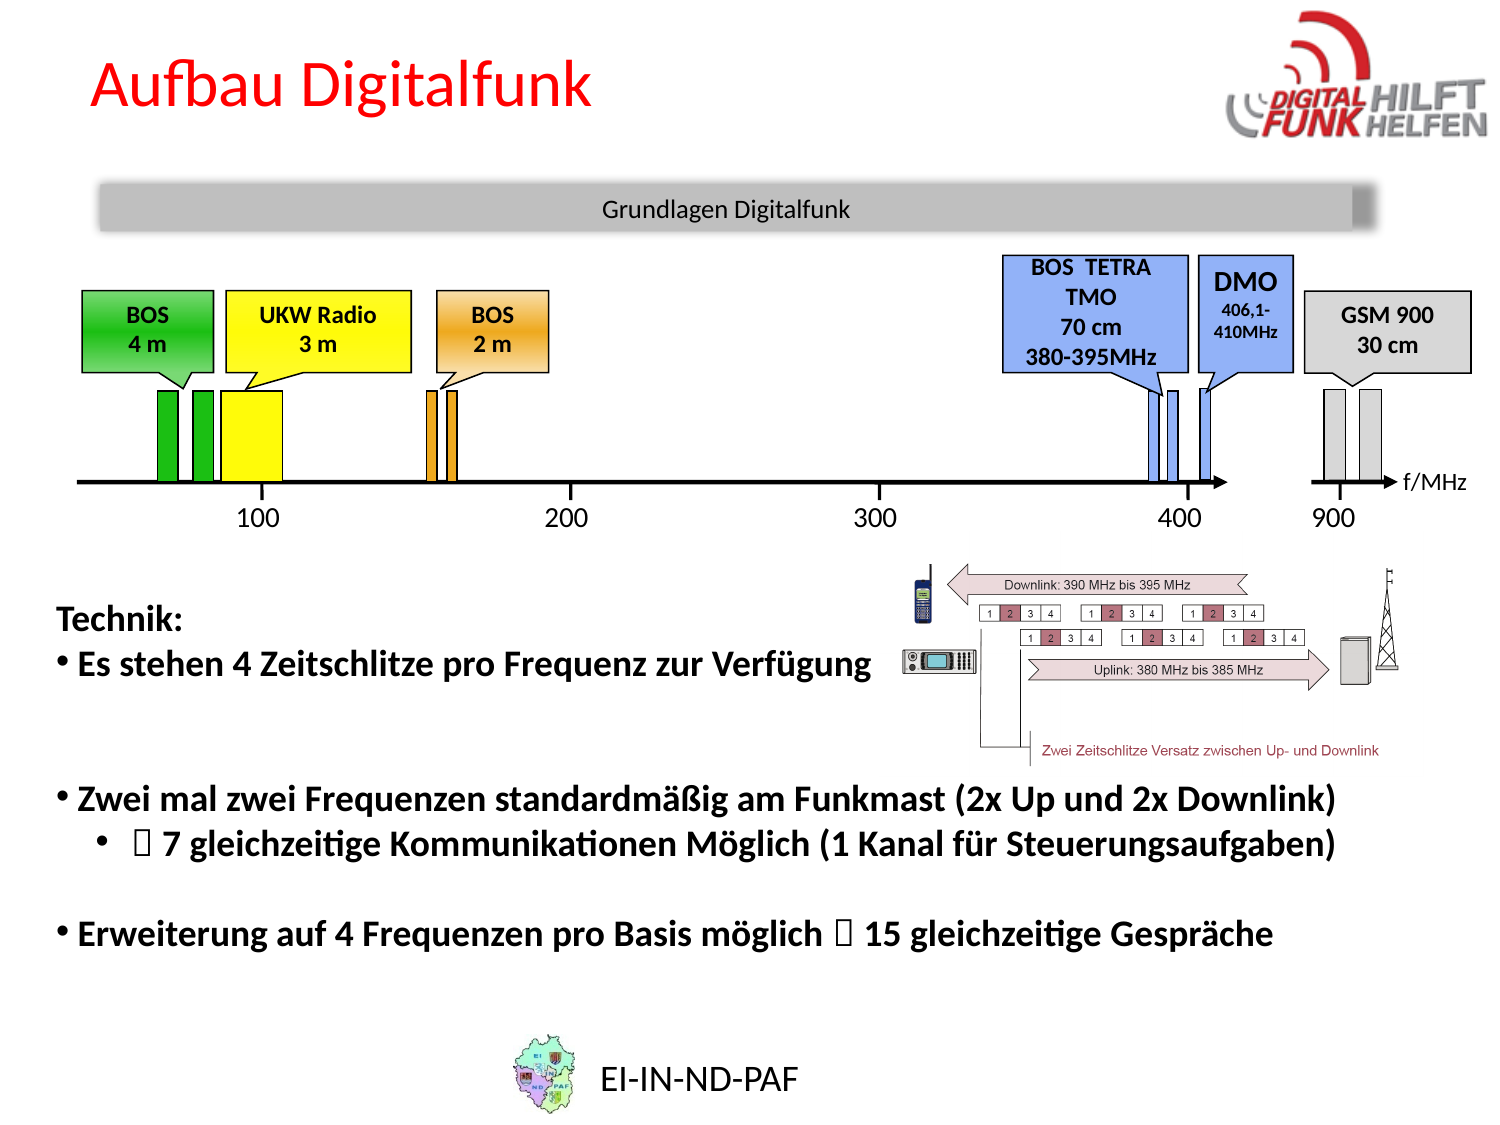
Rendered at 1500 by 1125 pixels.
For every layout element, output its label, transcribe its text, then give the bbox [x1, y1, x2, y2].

text_box f/MHz [1388, 458, 1495, 504]
picture [513, 1034, 575, 1114]
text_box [426, 290, 549, 483]
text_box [220, 290, 412, 483]
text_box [81, 290, 214, 483]
text_box 400 [1142, 509, 1217, 530]
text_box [76, 481, 1228, 501]
text_box [1200, 388, 1211, 480]
text_box Ordner „DMO-neu“ mit Navigationstaste nach links/rechts wählen: [78, 481, 414, 489]
text_box DMO 406,1-410MHz [1198, 255, 1294, 392]
text_box 900 [1296, 490, 1371, 530]
text_box 100 [220, 509, 324, 541]
text_box 200 [529, 509, 633, 541]
title Aufbau Digitalfunk [75, 45, 1425, 114]
text_box Technik: Es stehen 4 Zeitschlitze pro Frequenz zur Verfügung Zwei mal zwei Frequenzen standardmäßig am Funkmast (2x Up und 2x Downlink)  7 gleichzeitige Kommunikationen Möglich (1 Kanal für Steuerungsaufgaben) Erweiterung auf 4 Frequenzen pro Basis möglich  15 gleichzeitige Gespräche [41, 586, 1447, 961]
text_box 300 [838, 509, 926, 541]
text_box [1304, 290, 1472, 481]
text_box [1002, 243, 1189, 483]
text_box Grundlagen Digitalfunk [100, 184, 1353, 232]
picture [1216, 0, 1500, 154]
picture [879, 531, 1424, 777]
